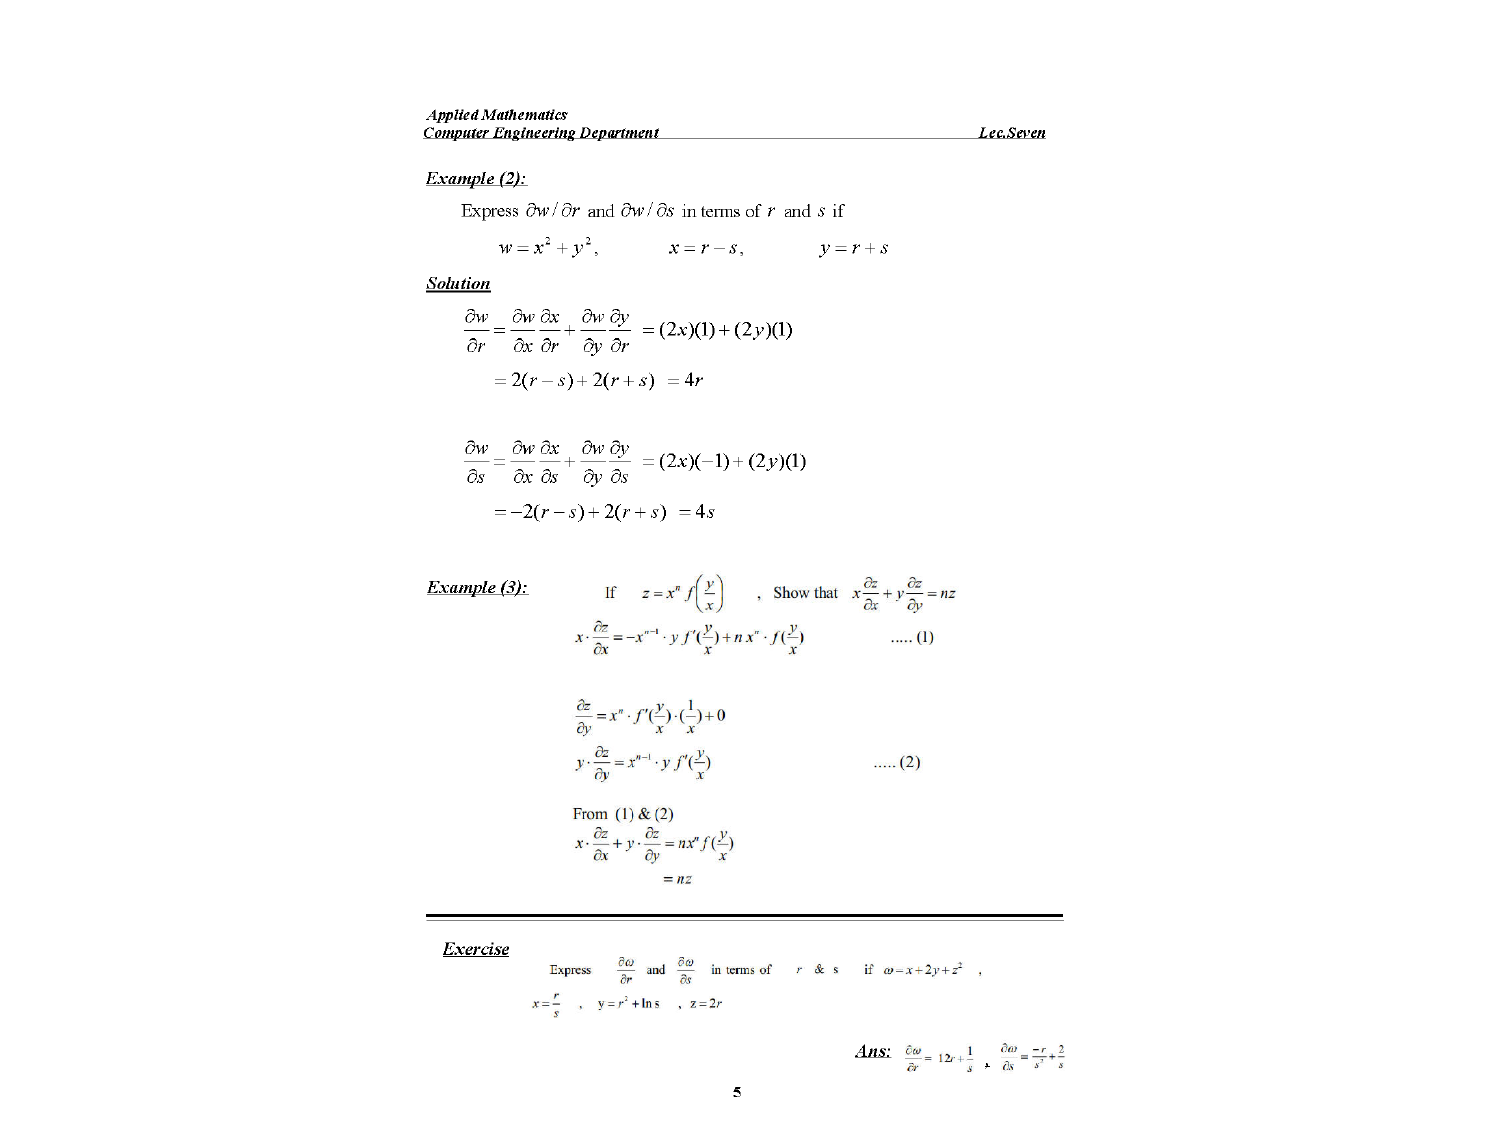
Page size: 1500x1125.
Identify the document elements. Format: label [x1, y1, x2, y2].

picture [313, 0, 1187, 1125]
